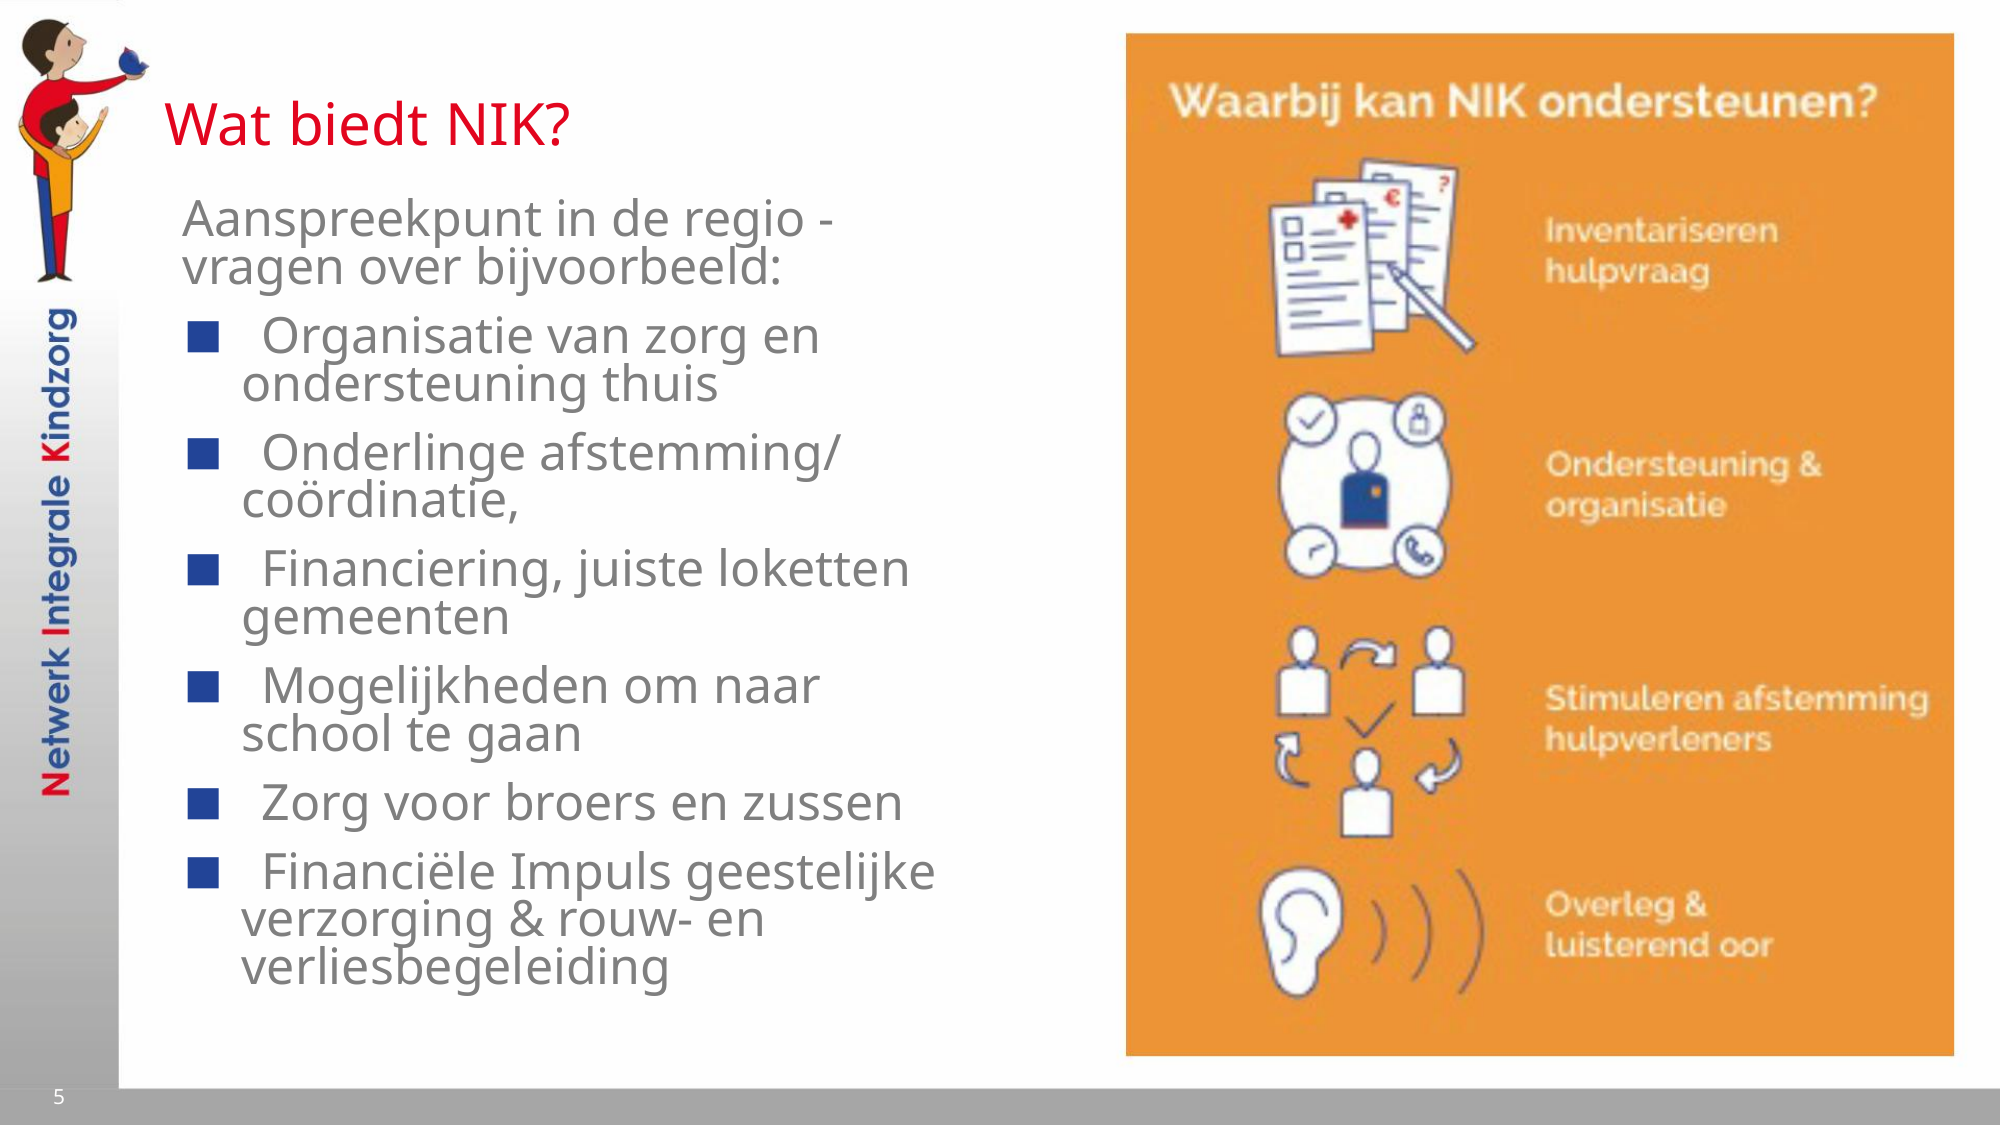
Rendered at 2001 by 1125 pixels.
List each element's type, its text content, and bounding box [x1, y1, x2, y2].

text_box school te gaan [241, 700, 634, 756]
text_box ▪ Zorg voor broers en zussen ▪ Financiële Impuls geestelijke [182, 756, 948, 902]
text_box vragen over bijvoorbeeld: [182, 233, 837, 289]
text_box 5 [53, 1083, 89, 1110]
text_box [0, 0, 2000, 1125]
text_box gemeenten [241, 583, 555, 639]
text_box verzorging & rouw- en [241, 885, 798, 947]
text_box verliesbegeleiding [241, 933, 708, 995]
text_box ▪ Mogelijkheden om naar [182, 639, 848, 717]
text_box Aanspreekpunt in de regio - [182, 185, 884, 247]
text_box ▪ Organisatie van zorg en [182, 289, 846, 367]
text_box coördinatie, [241, 466, 562, 522]
text_box ondersteuning thuis [241, 350, 737, 406]
text_box Wat biedt NIK? [164, 85, 606, 157]
text_box ▪ Financiering, juiste loketten [182, 522, 918, 600]
text_box ▪ Onderlinge afstemming/ [182, 406, 861, 483]
